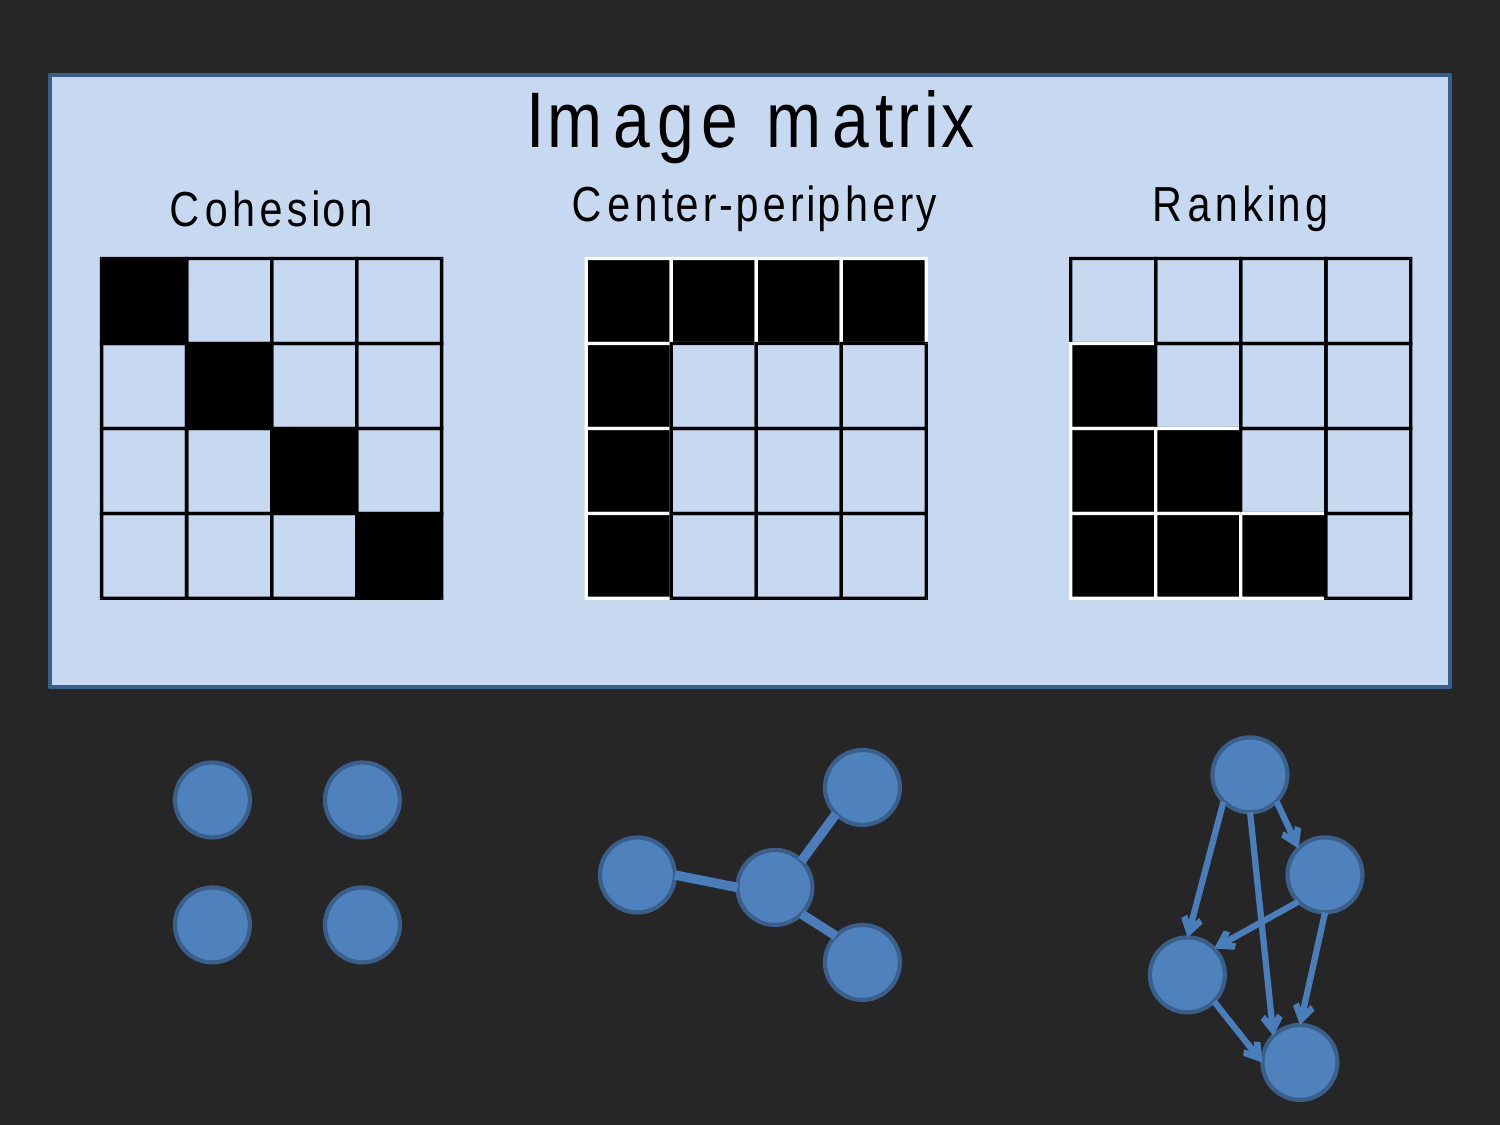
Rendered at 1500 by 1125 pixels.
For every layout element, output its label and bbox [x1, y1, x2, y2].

picture [99, 90, 1413, 601]
text_box [1149, 737, 1363, 1101]
text_box [674, 874, 738, 888]
text_box [597, 835, 677, 915]
text_box [822, 922, 903, 1003]
text_box [795, 819, 843, 855]
text_box [48, 73, 1452, 689]
text_box [174, 762, 401, 963]
text_box [822, 747, 903, 828]
text_box [736, 847, 815, 928]
text_box [807, 907, 830, 943]
